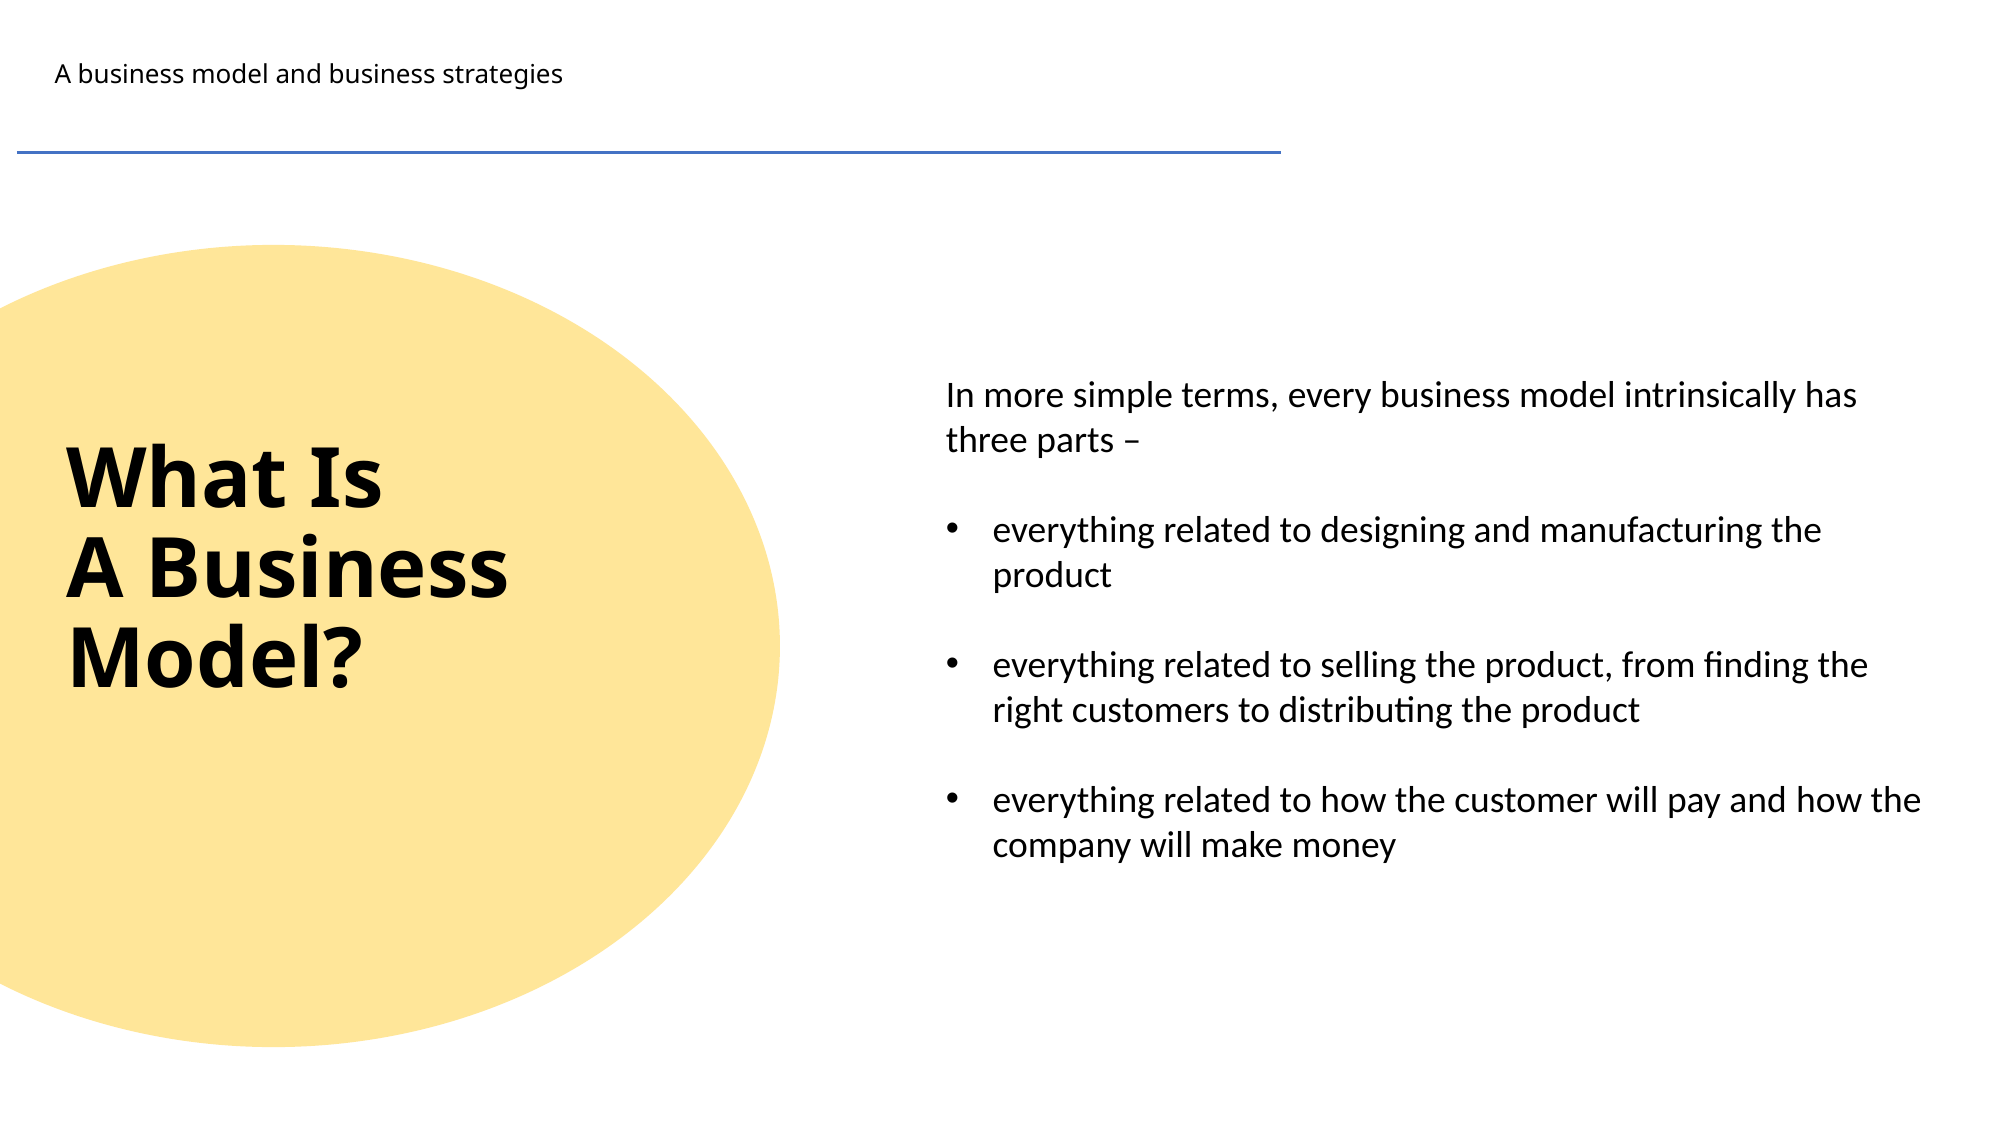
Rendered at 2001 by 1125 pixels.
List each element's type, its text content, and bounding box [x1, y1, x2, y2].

text_box [0, 243, 735, 1049]
title A business model and business strategies [39, 53, 1097, 141]
text_box What Is A Business Model? [51, 427, 780, 814]
text_box In more simple terms, every business model intrinsically has three parts – everything related to designing and manufacturing the product everything related to selling the product, from finding the right customers to distributing the product everything related to how the customer will pay and how the company will make money [931, 362, 1949, 873]
